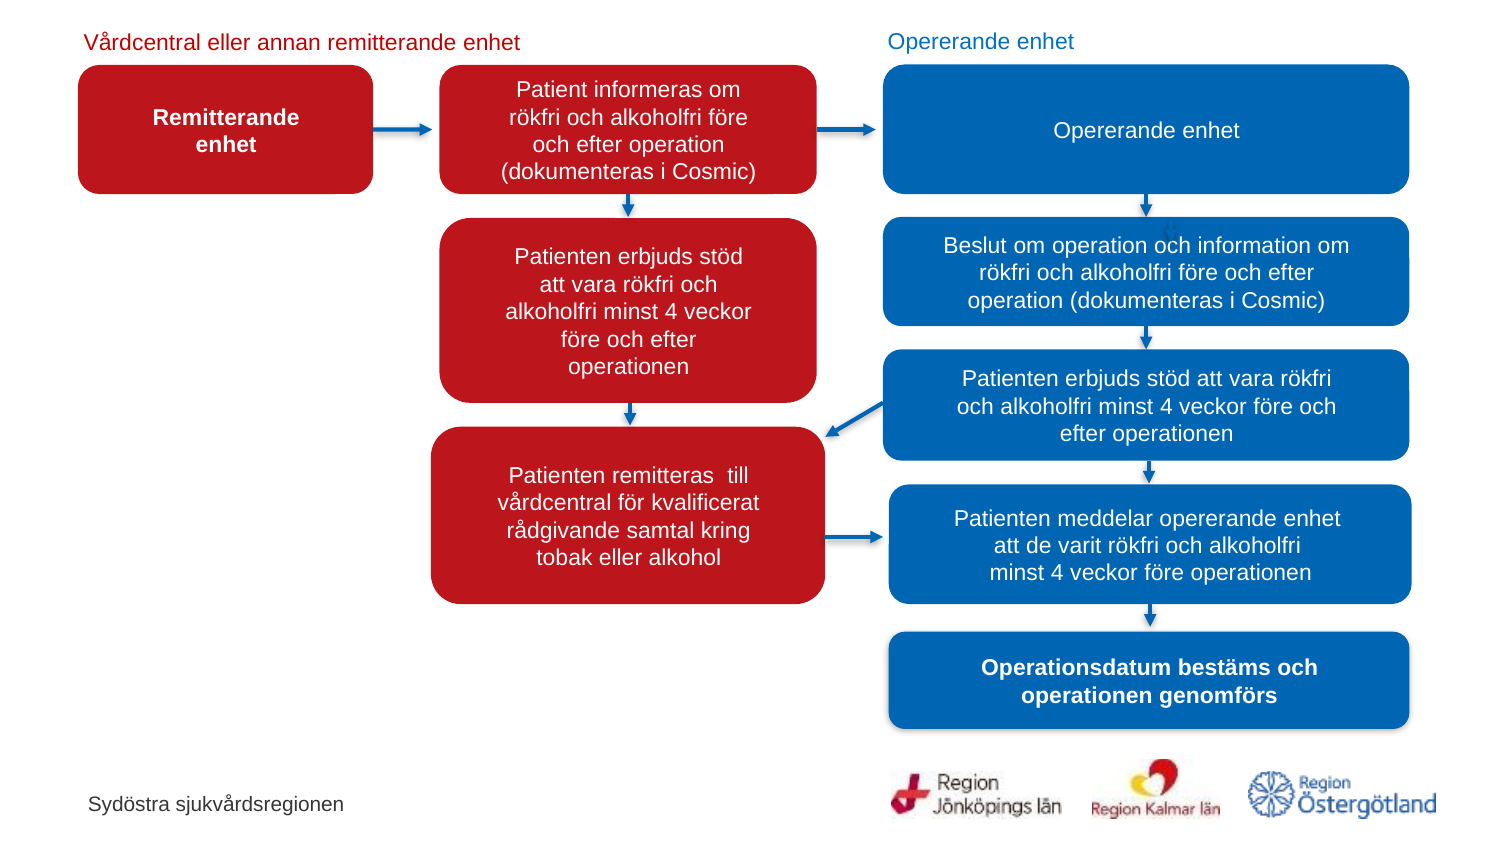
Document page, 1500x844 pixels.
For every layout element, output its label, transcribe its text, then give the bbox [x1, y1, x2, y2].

text_box Patienten erbjuds stöd att vara rökfri och alkoholfri minst 4 veckor före och efter operationen [880, 347, 1412, 463]
picture [1248, 771, 1436, 819]
text_box Patienten remitteras till vårdcentral för kvalificerat rådgivande samtal kring tobak eller alkohol [428, 424, 828, 607]
text_box Patienten meddelar opererande enhet att de varit rökfri och alkoholfri minst 4 veckor före operationen [886, 482, 1414, 607]
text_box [824, 402, 884, 438]
text_box Patient informeras om rökfri och alkoholfri före och efter operation (dokumenteras i Cosmic) [437, 62, 819, 197]
text_box Opererande enhet [872, 19, 1141, 89]
text_box Beslut om operation och information om rökfri och alkoholfri före och efter operation (dokumenteras i Cosmic) [880, 214, 1412, 329]
text_box Opererande enhet [880, 62, 1412, 197]
text_box Remitterande enhet [75, 90, 376, 197]
picture [891, 771, 1062, 819]
text_box Operationsdatum bestäms och operationen genomförs [885, 628, 1413, 733]
picture [1092, 759, 1220, 819]
text_box Patienten erbjuds stöd att vara rökfri och alkoholfri minst 4 veckor före och efter operationen [437, 215, 819, 405]
text_box Vårdcentral eller annan remitterande enhet [68, 19, 668, 90]
